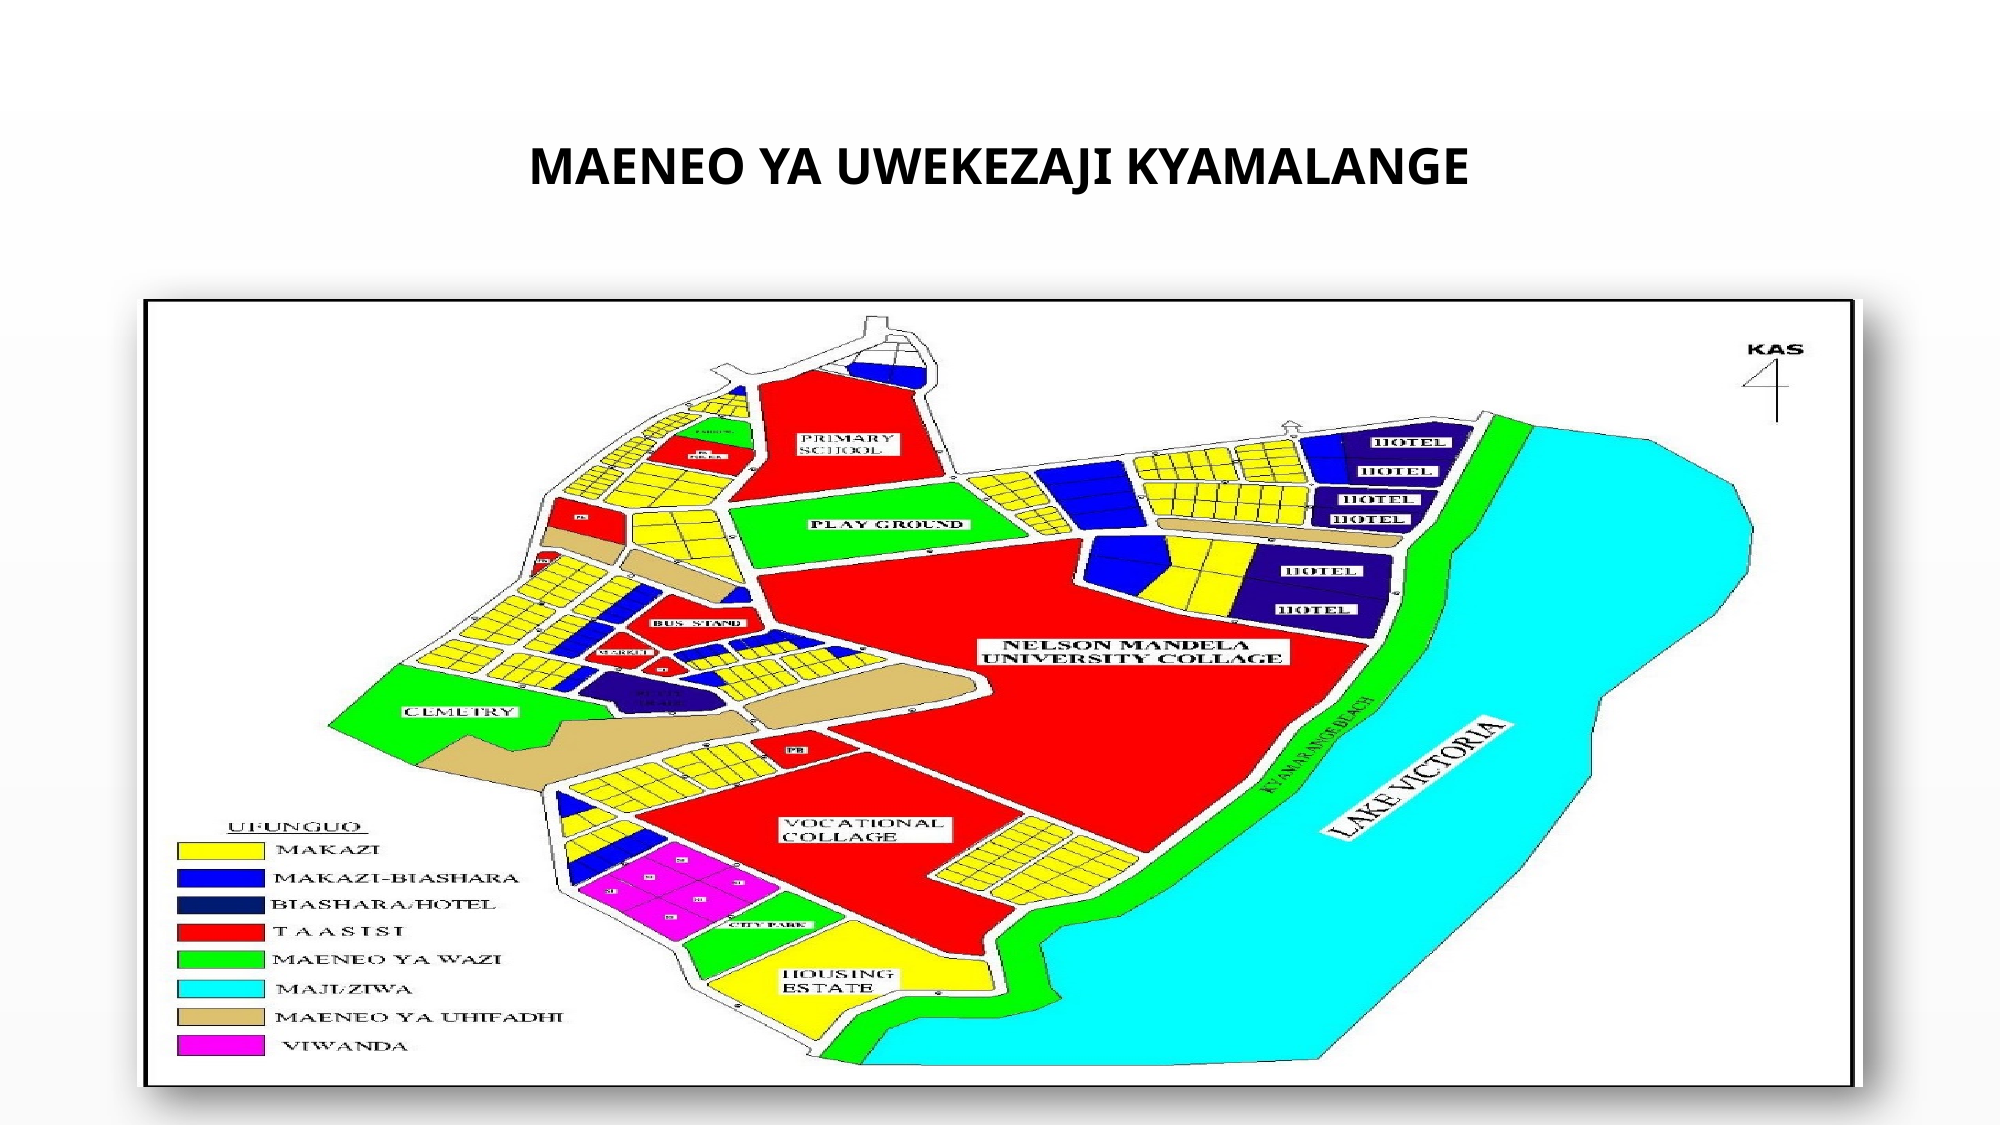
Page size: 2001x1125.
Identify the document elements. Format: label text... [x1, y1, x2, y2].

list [137, 299, 1863, 1087]
title MAENEO YA UWEKEZAJI KYAMALANGE [137, 59, 1863, 278]
